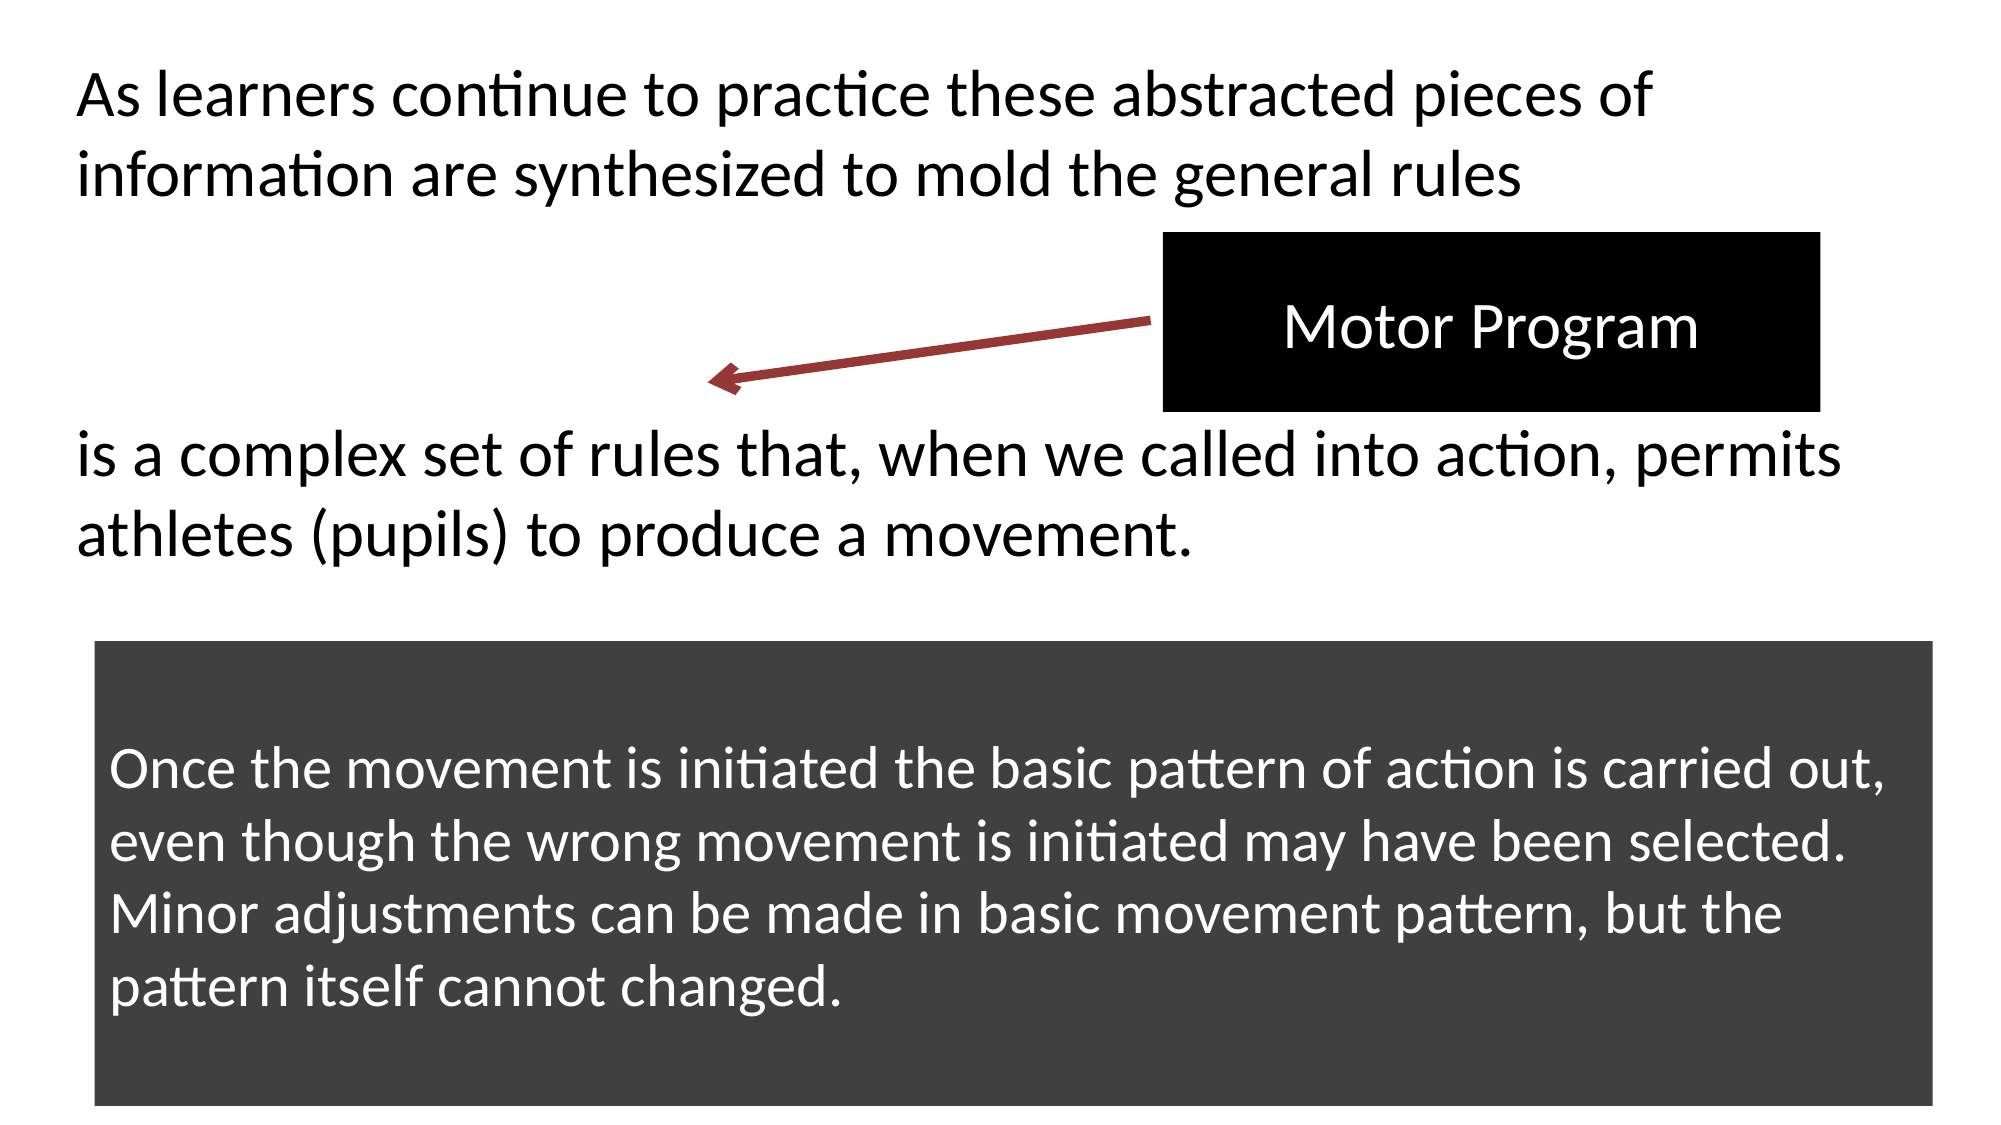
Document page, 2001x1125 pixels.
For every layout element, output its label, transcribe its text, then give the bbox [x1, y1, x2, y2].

list As learners continue to practice these abstracted pieces of information are synthesized to mold the general rules is a complex set of rules that, when we called into action, permits athletes (pupils) to produce a movement. [61, 42, 1947, 1094]
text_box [707, 320, 1151, 383]
text_box Once the movement is initiated the basic pattern of action is carried out, even though the wrong movement is initiated may have been selected. Minor adjustments can be made in basic movement pattern, but the pattern itself cannot changed. [93, 639, 1935, 1108]
text_box Motor Program [1161, 230, 1823, 414]
